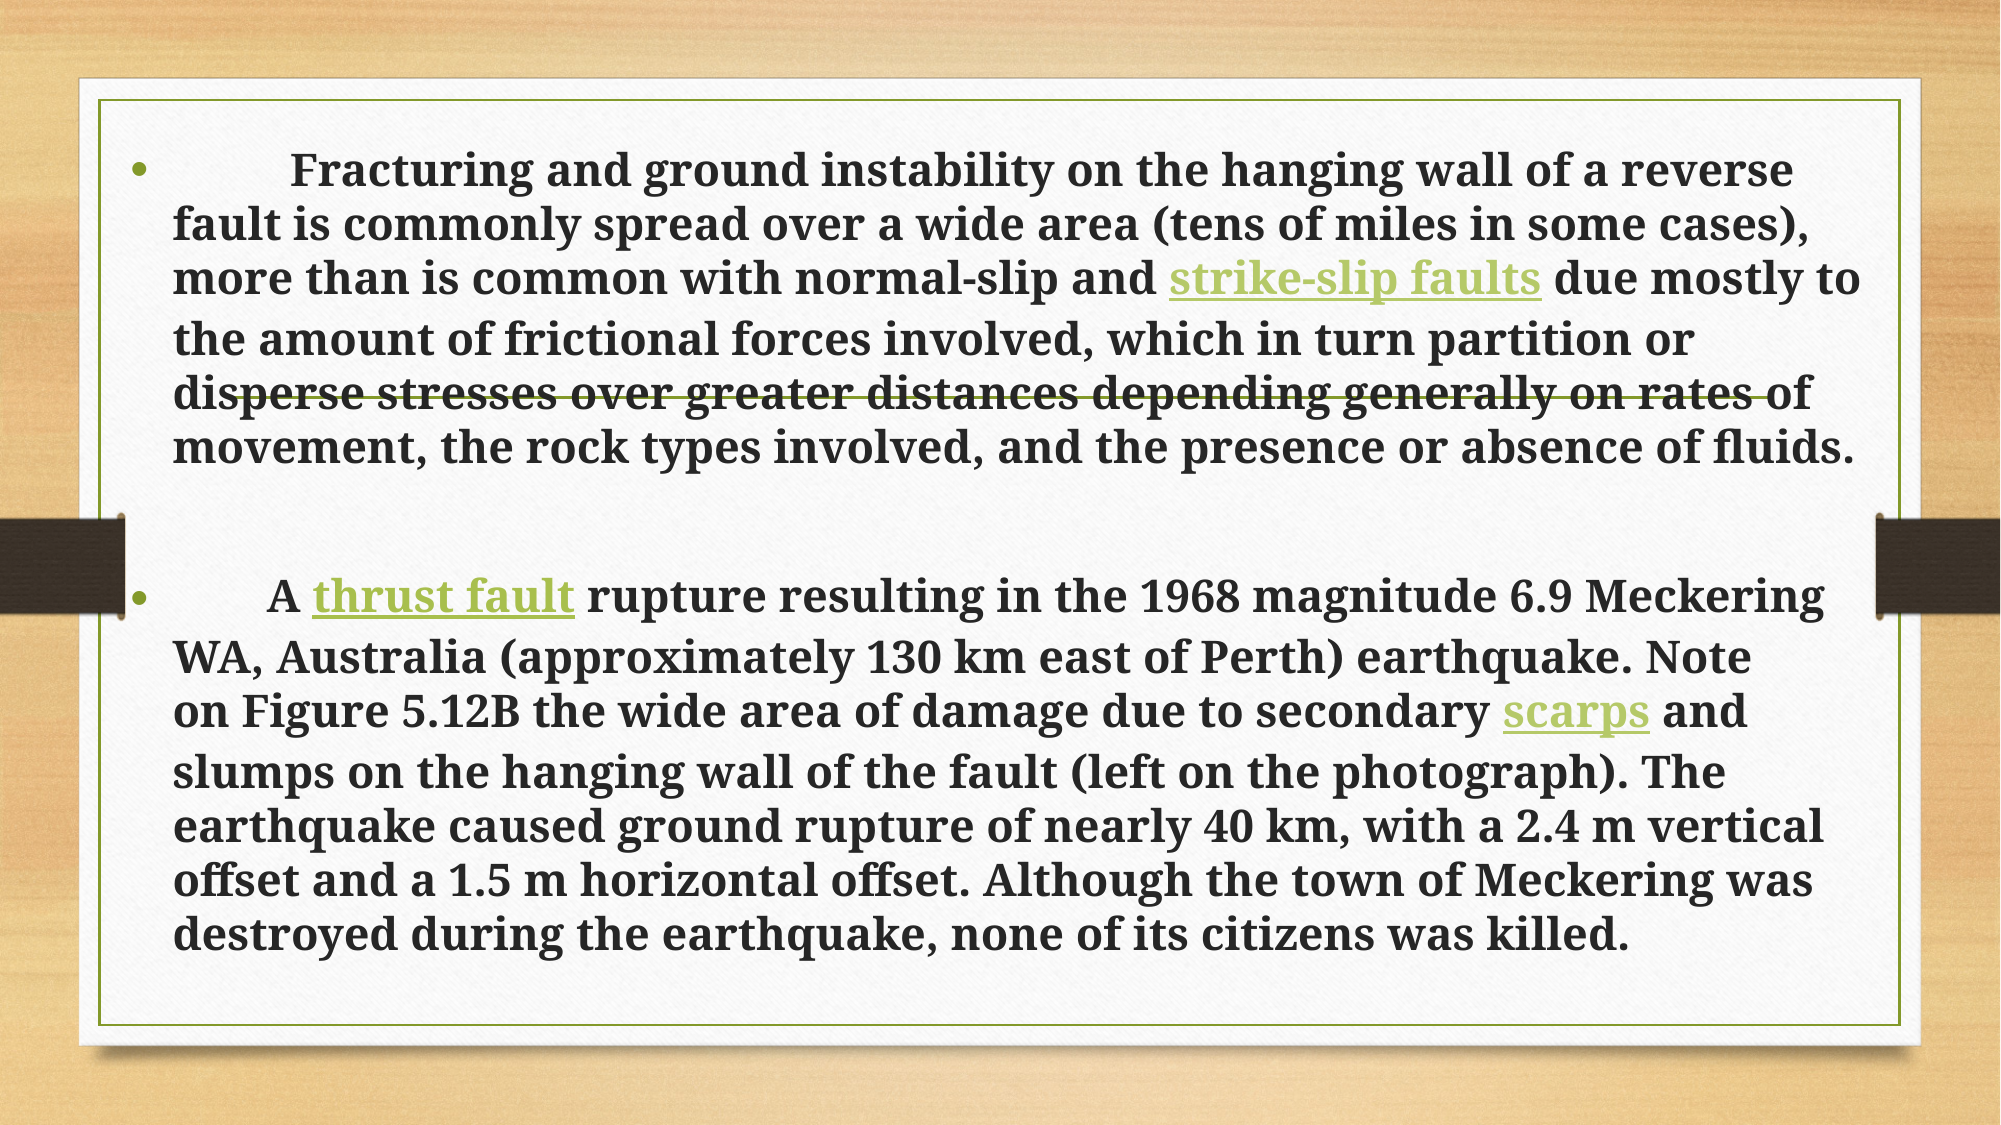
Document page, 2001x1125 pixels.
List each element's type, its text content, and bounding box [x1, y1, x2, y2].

list Fracturing and ground instability on the hanging wall of a reverse fault is commonly spread over a wide area (tens of miles in some cases), more than is common with normal-slip and strike-slip faults due mostly to the amount of frictional forces involved, which in turn partition or disperse stresses over greater distances depending generally on rates of movement, the rock types involved, and the presence or absence of fluids. A thrust fault rupture resulting in the 1968 magnitude 6.9 Meckering WA, Australia (approximately 130 km east of Perth) earthquake. Note on Figure 5.12B the wide area of damage due to secondary scarps and slumps on the hanging wall of the fault (left on the photograph). The earthquake caused ground rupture of nearly 40 km, with a 2.4 m vertical offset and a 1.5 m horizontal offset. Although the town of Meckering was destroyed during the earthquake, none of its citizens was killed. [115, 60, 1890, 1046]
picture [0, 0, 2001, 1125]
